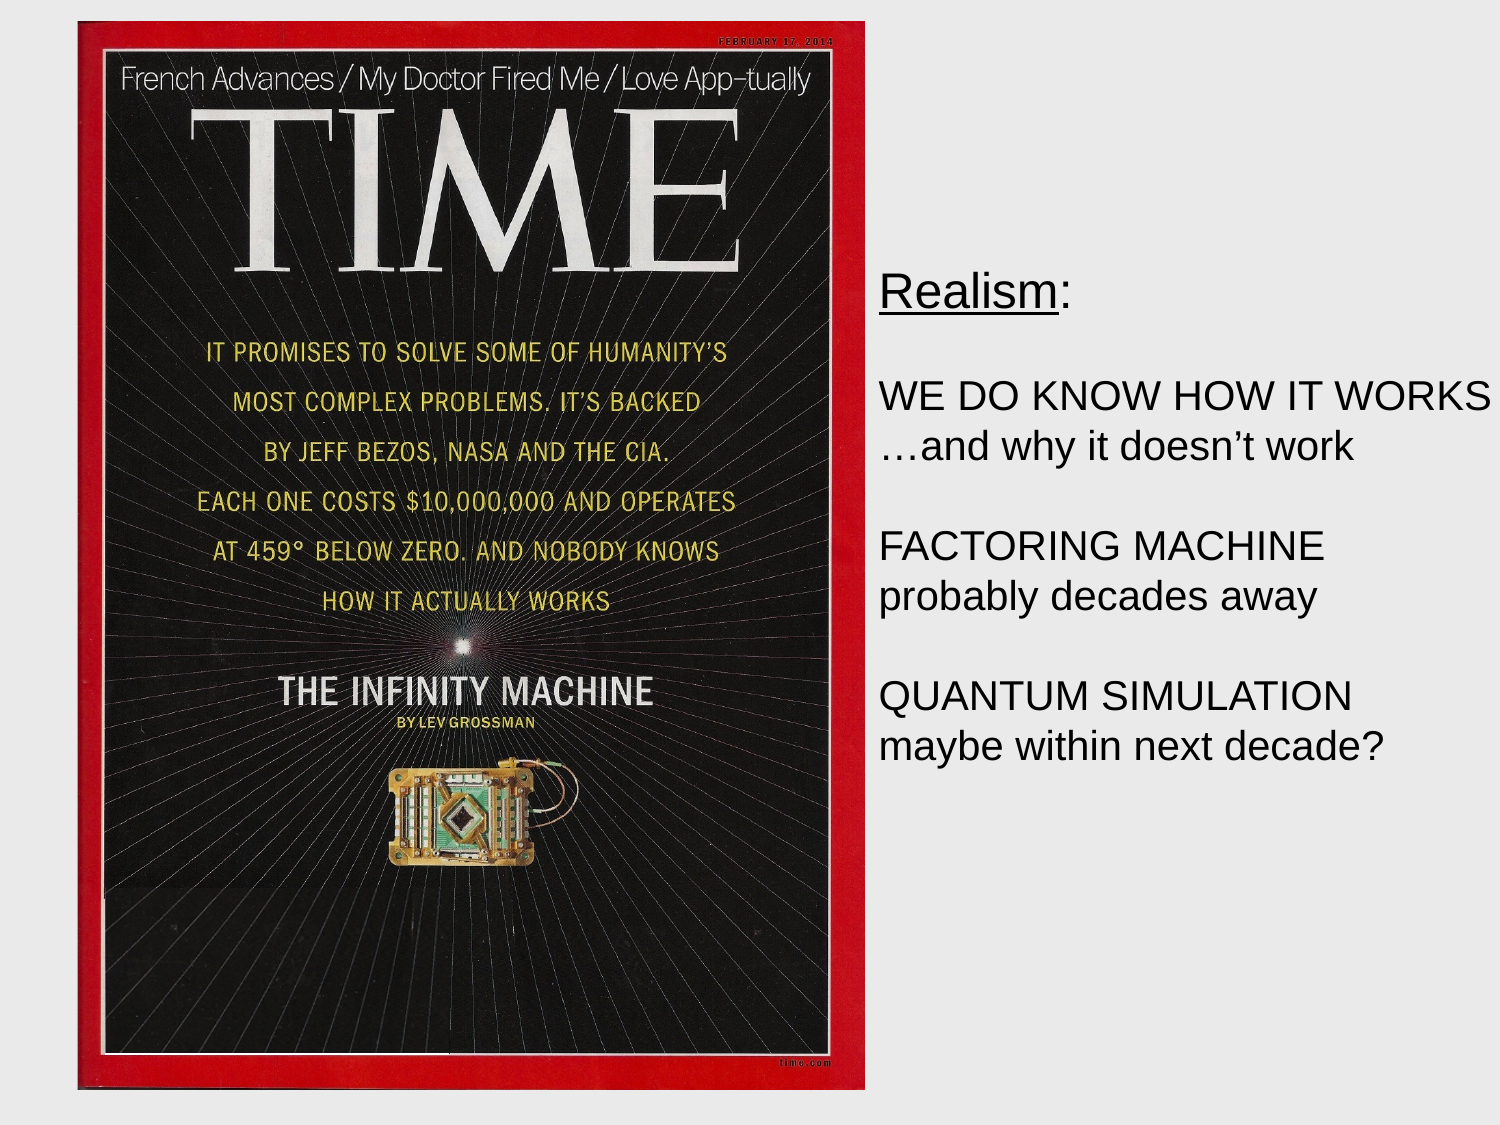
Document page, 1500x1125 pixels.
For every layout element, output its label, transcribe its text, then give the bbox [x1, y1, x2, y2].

text_box Realism: WE DO KNOW HOW IT WORKS …and why it doesn’t work FACTORING MACHINE probably decades away QUANTUM SIMULATION maybe within next decade? [871, 251, 1500, 777]
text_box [77, 21, 866, 1090]
